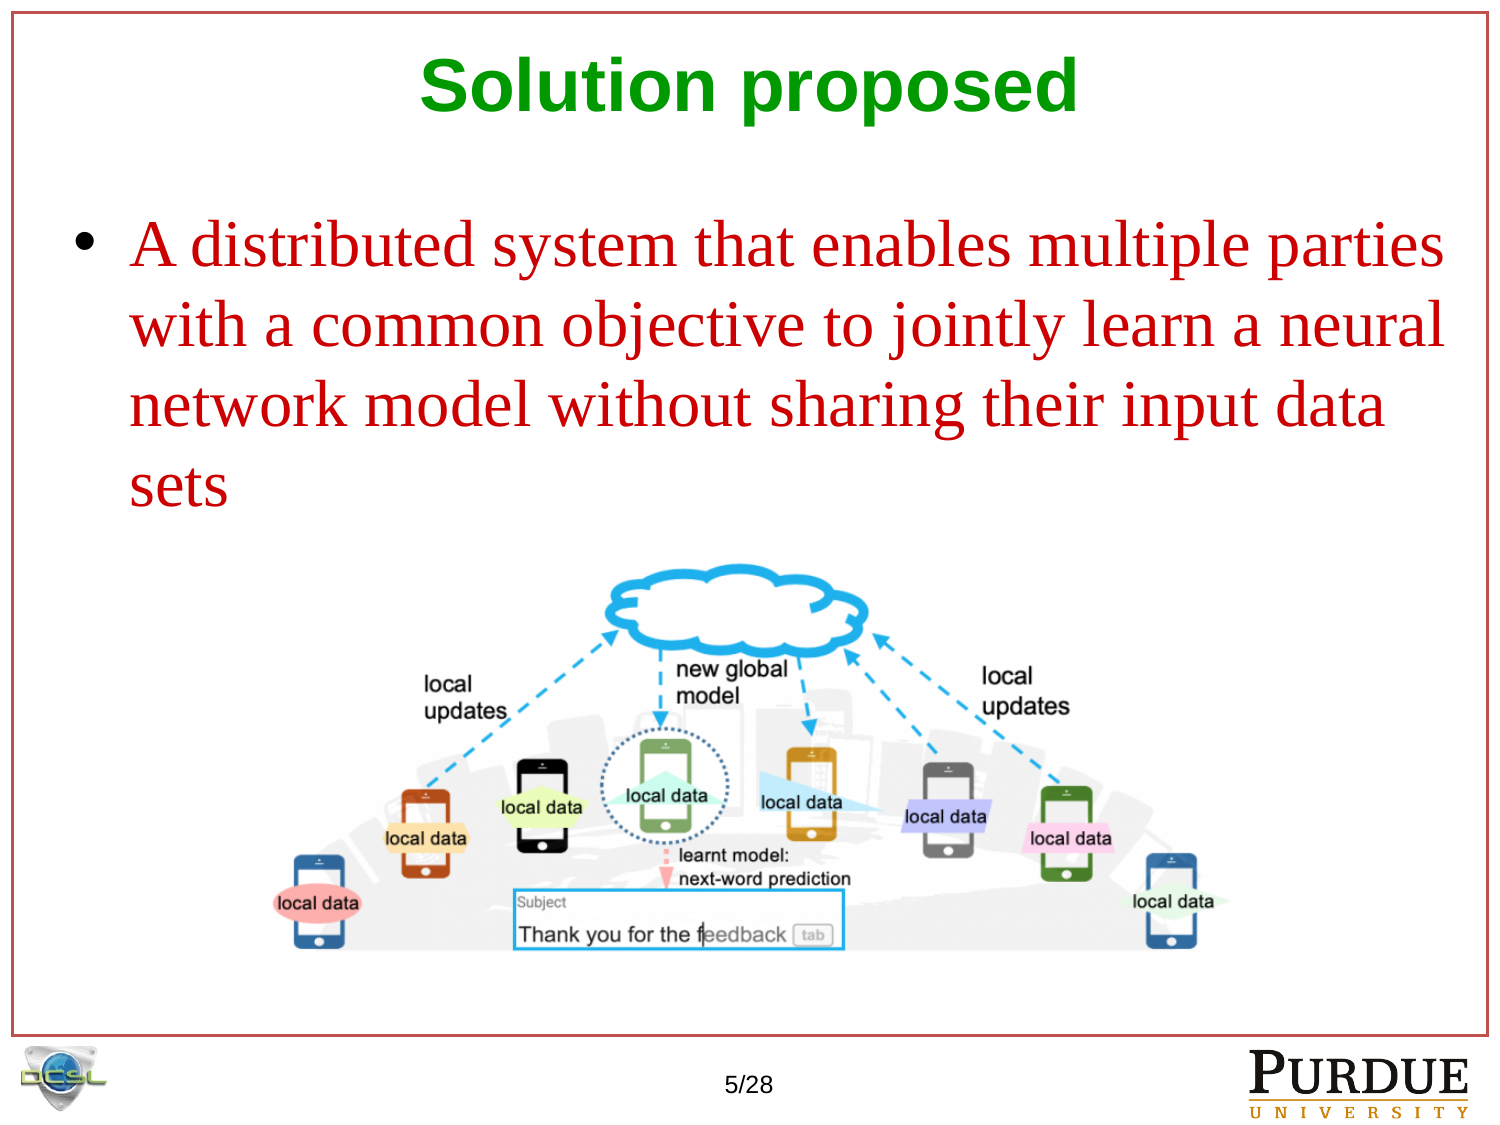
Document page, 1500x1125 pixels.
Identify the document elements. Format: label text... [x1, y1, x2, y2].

picture [216, 544, 1284, 960]
text_box A distributed system that enables multiple parties with a common objective to jointly learn a neural network model without sharing their input data sets [33, 192, 1467, 545]
text_box Solution proposed [34, 37, 1466, 126]
picture [21, 1046, 108, 1112]
picture [1235, 1042, 1483, 1125]
